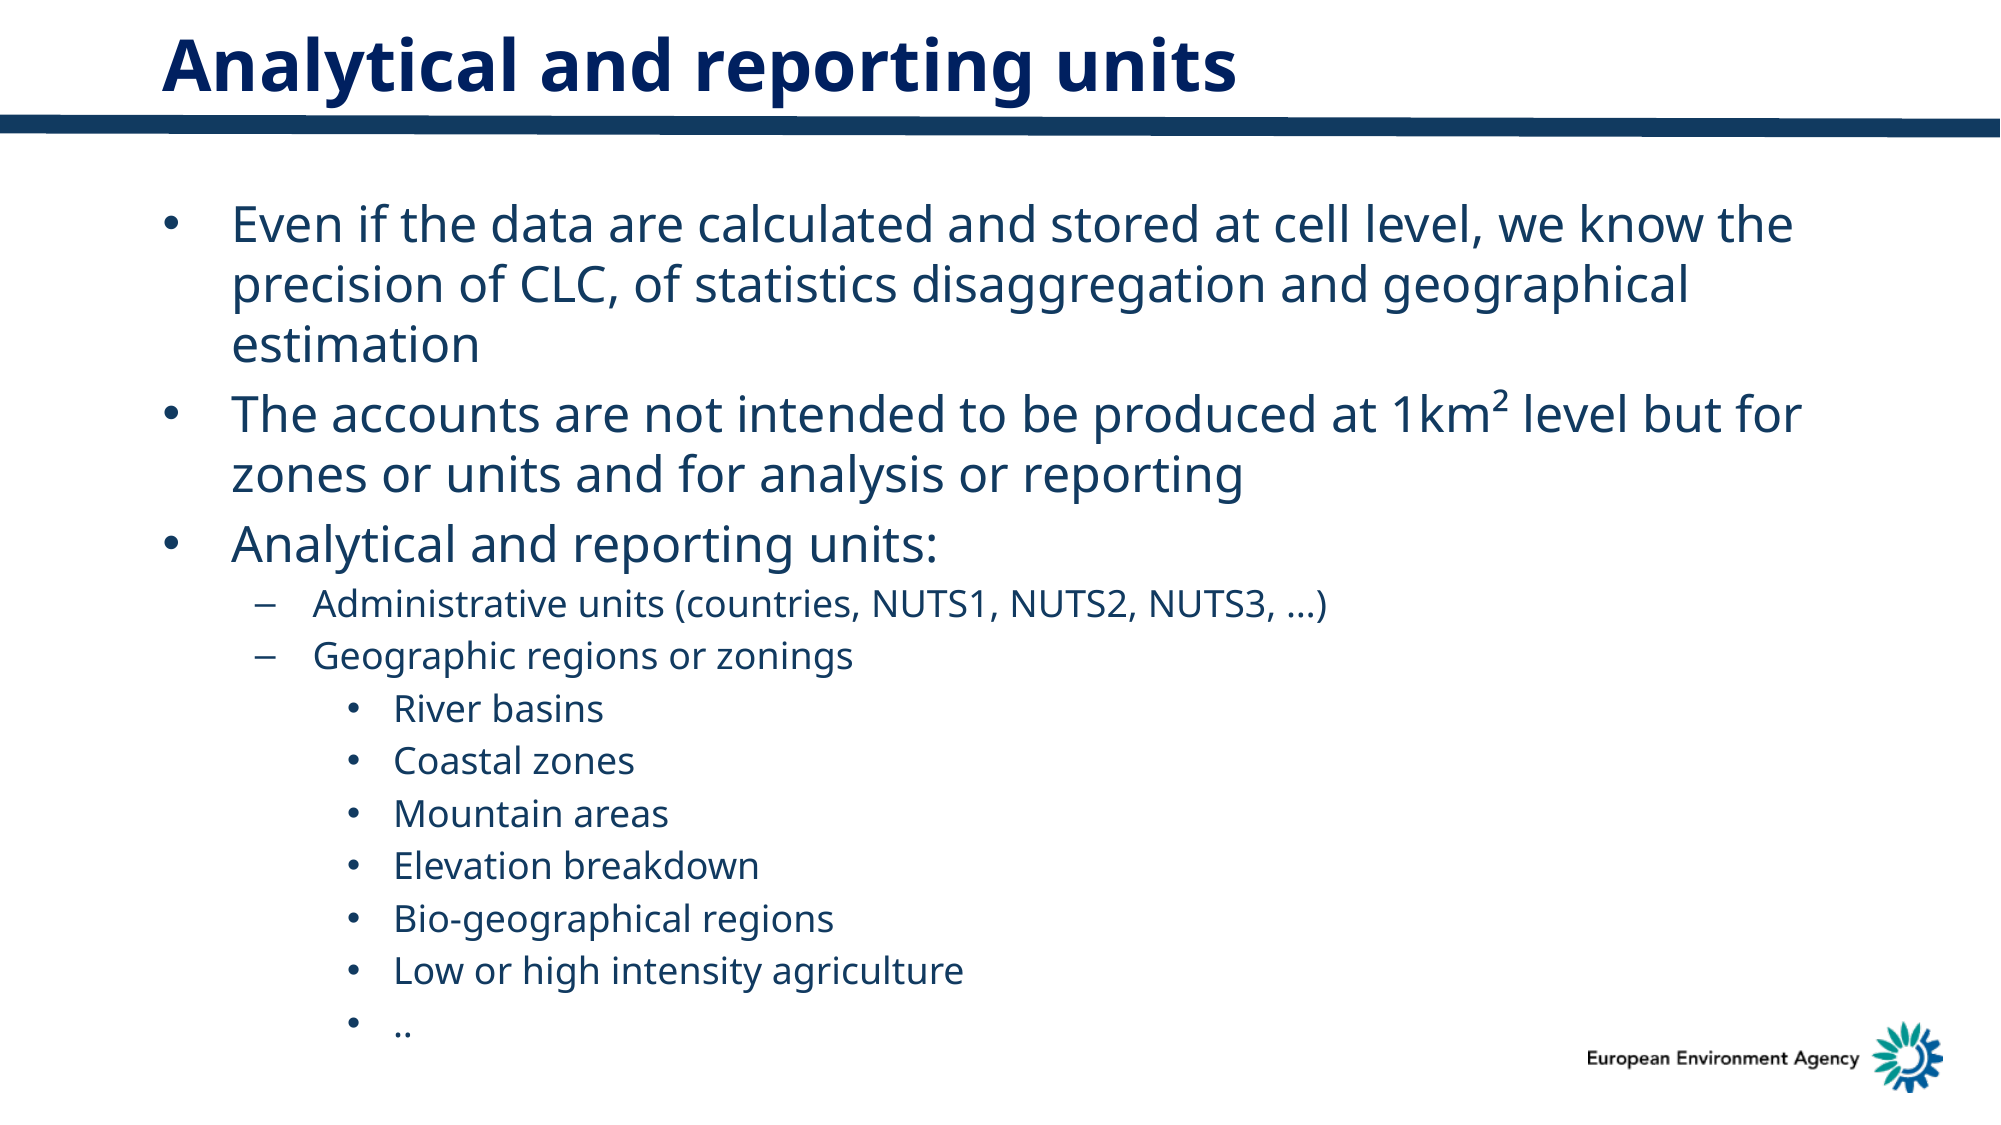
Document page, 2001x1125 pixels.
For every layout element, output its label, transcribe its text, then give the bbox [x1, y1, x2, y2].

picture [1588, 1021, 1943, 1093]
list Even if the data are calculated and stored at cell level, we know the precision of CLC, of statistics disaggregation and geographical estimation The accounts are not intended to be produced at 1km² level but for zones or units and for analysis or reporting Analytical and reporting units: Administrative units (countries, NUTS1, NUTS2, NUTS3, …) Geographic regions or zonings River basins Coastal zones Mountain areas Elevation breakdown Bio-geographical regions Low or high intensity agriculture .. [147, 184, 1847, 937]
list Analytical and reporting units [147, 12, 1847, 100]
